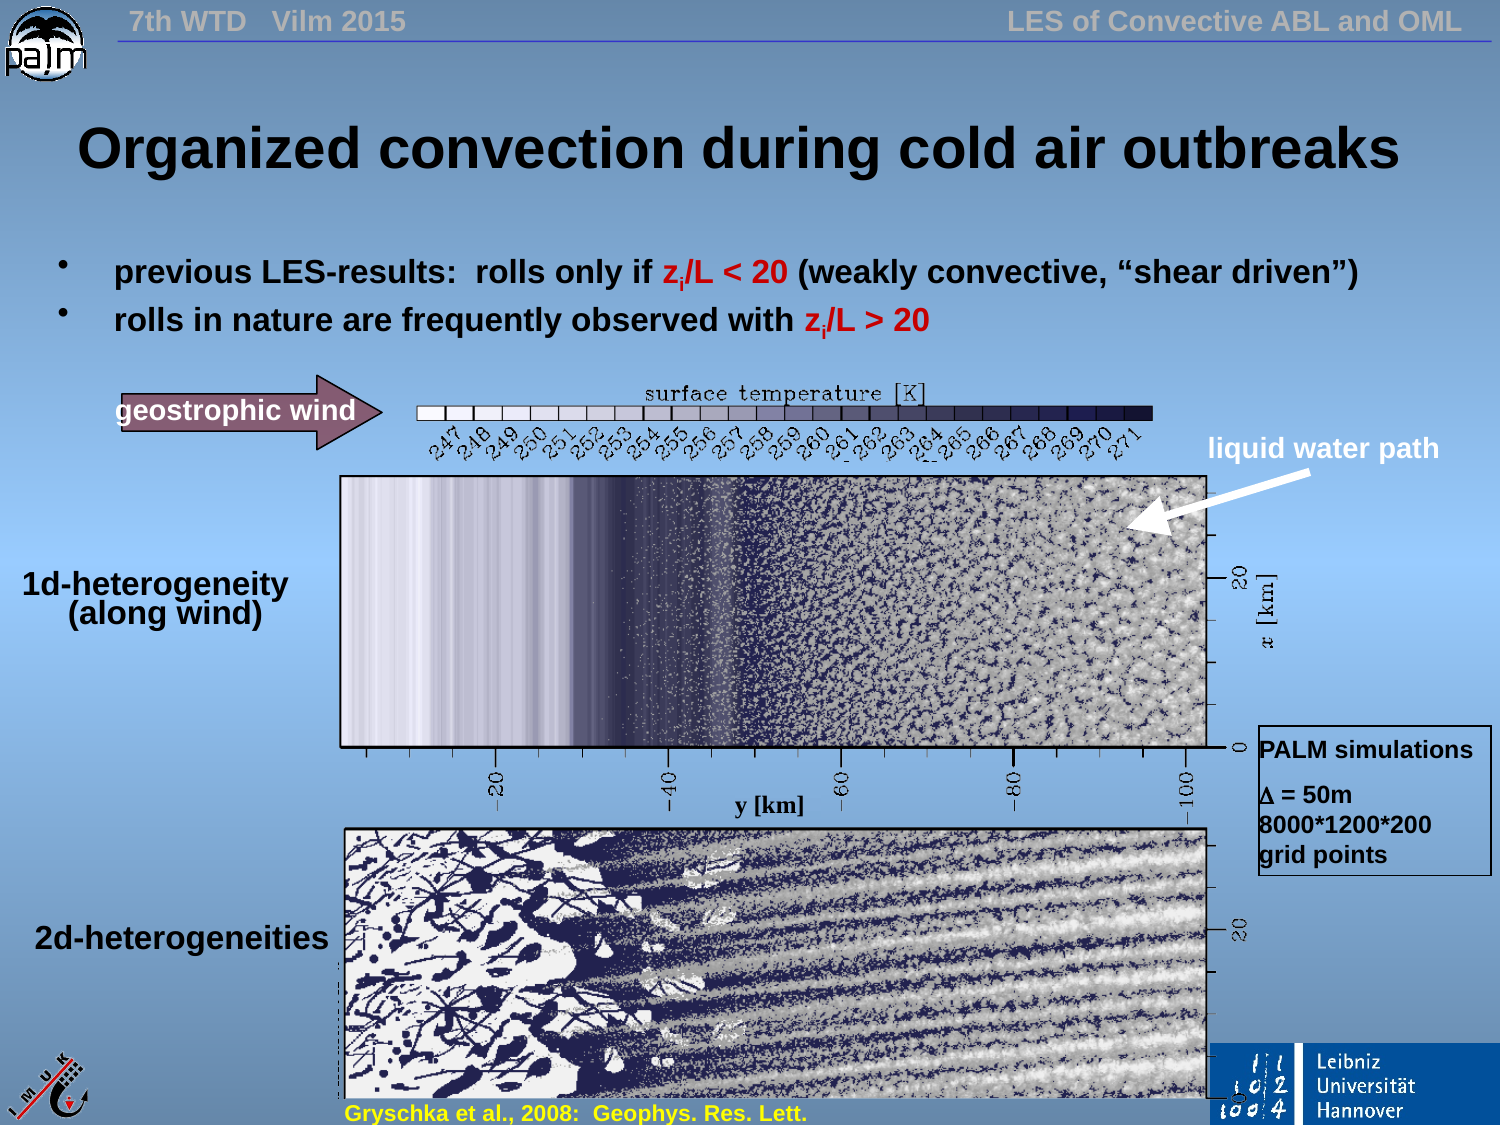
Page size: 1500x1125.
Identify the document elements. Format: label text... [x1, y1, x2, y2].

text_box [1125, 421, 1455, 529]
picture [337, 475, 1500, 1125]
text_box PALM simulations D = 50m 8000*1200*200 grid points [1258, 726, 1492, 876]
text_box 1d-heterogeneity (along wind) [12, 570, 311, 617]
text_box Gryschka et al., 2008: Geophys. Res. Lett. [329, 1090, 830, 1125]
text_box 2d-heterogeneities [25, 923, 324, 971]
picture [5, 6, 87, 82]
text_box Organized convection during cold air outbreaks [62, 102, 1475, 189]
list previous LES-results: rolls only if zi/L < 20 (weakly convective, “shear driven”) rolls in nature are frequently observed with zi/L > 20 [42, 243, 1490, 362]
picture [7, 1050, 89, 1125]
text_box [121, 375, 1162, 462]
